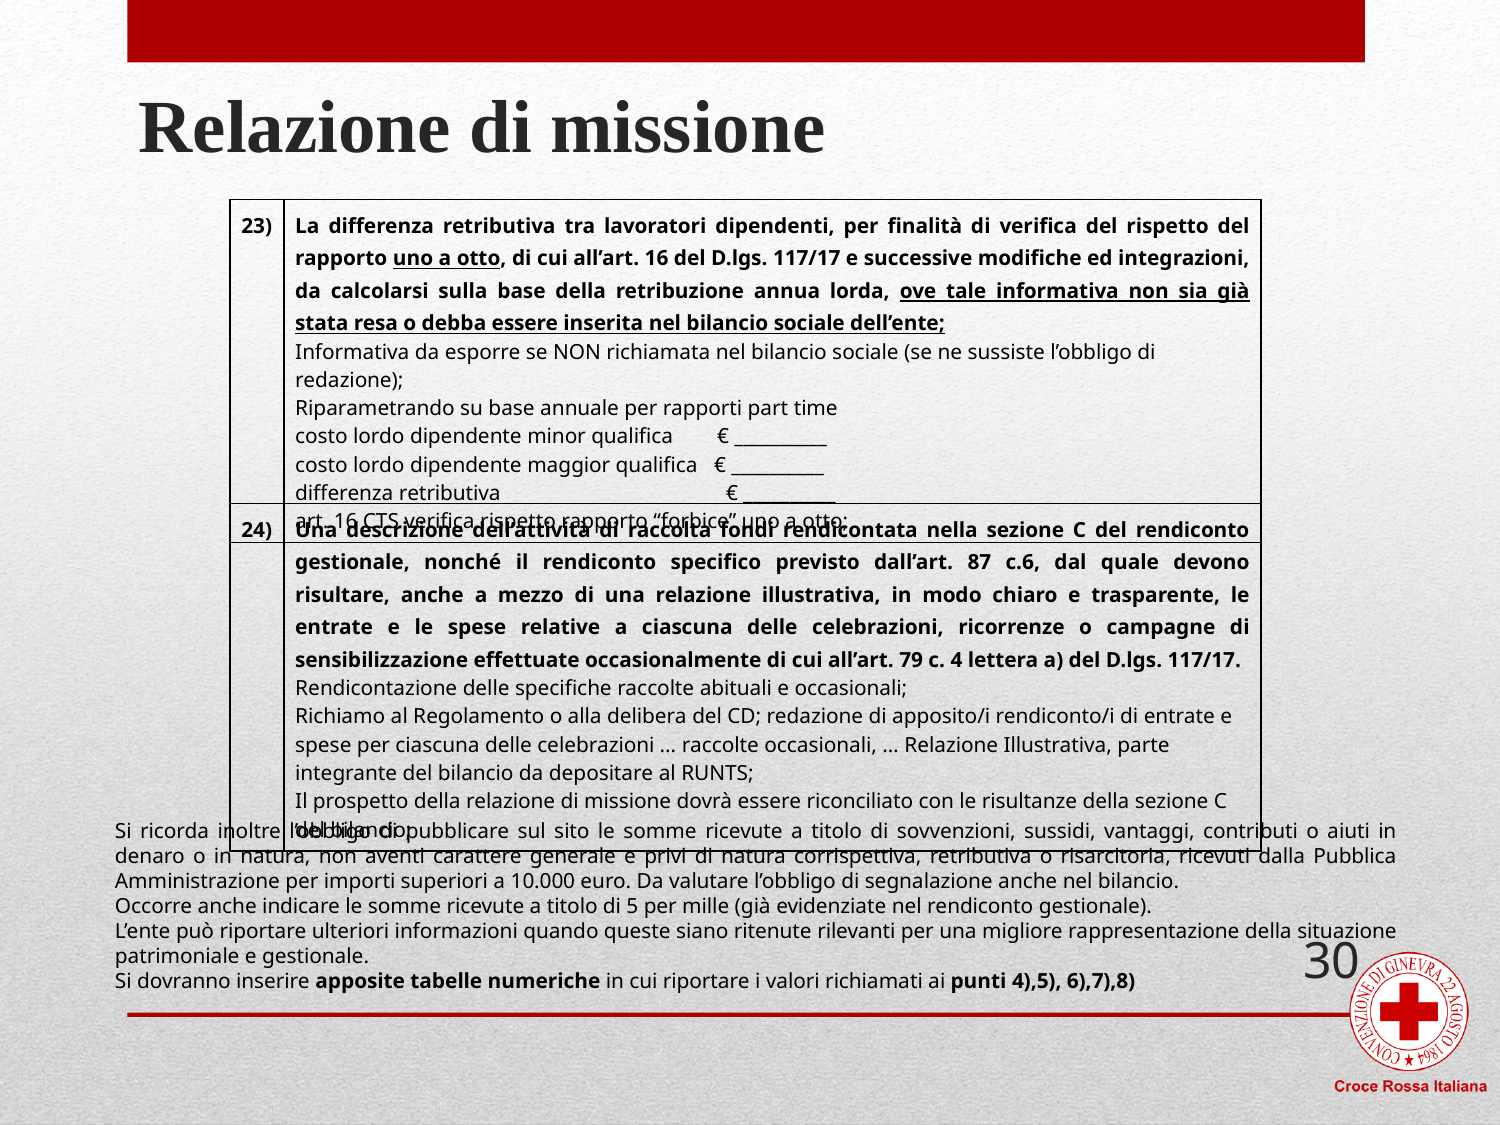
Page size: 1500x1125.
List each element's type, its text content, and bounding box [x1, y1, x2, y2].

table_header Una descrizione dell’attività di raccolta fondi rendicontata nella sezione C del rendiconto gestionale, nonché il rendiconto specifico previsto dall’art. 87 c.6, dal quale devono risultare, anche a mezzo di una relazione illustrativa, in modo chiaro e trasparente, le entrate e le spese relative a ciascuna delle celebrazioni, ricorrenze o campagne di sensibilizzazione effettuate occasionalmente di cui all’art. 79 c. 4 lettera a) del D.lgs. 117/17. Rendicontazione delle specifiche raccolte abituali e occasionali; Richiamo al Regolamento o alla delibera del CD; redazione di apposito/i rendiconto/i di entrate e spese per ciascuna delle celebrazioni … raccolte occasionali, … Relazione Illustrativa, parte integrante del bilancio da depositare al RUNTS; Il prospetto della relazione di missione dovrà essere riconciliato con le risultanze della sezione C del bilancio; [285, 504, 1260, 810]
picture [0, 0, 1500, 1125]
table_header 23) [231, 200, 283, 503]
text_box Relazione di missione [123, 0, 1237, 176]
text_box 30 [1249, 933, 1375, 993]
table_header 24) [231, 504, 283, 810]
text_box Si ricorda inoltre l’obbligo di pubblicare sul sito le somme ricevute a titolo di sovvenzioni, sussidi, vantaggi, contributi o aiuti in denaro o in natura, non aventi carattere generale e privi di natura corrispettiva, retributiva o risarcitoria, ricevuti dalla Pubblica Amministrazione per importi superiori a 10.000 euro. Da valutare l’obbligo di segnalazione anche nel bilancio. Occorre anche indicare le somme ricevute a titolo di 5 per mille (già evidenziate nel rendiconto gestionale). L’ente può riportare ulteriori informazioni quando queste siano ritenute rilevanti per una migliore rappresentazione della situazione patrimoniale e gestionale. Si dovranno inserire apposite tabelle numeriche in cui riportare i valori richiamati ai punti 4),5), 6),7),8) [100, 810, 1412, 1026]
table_header La differenza retributiva tra lavoratori dipendenti, per finalità di verifica del rispetto del rapporto uno a otto, di cui all’art. 16 del D.lgs. 117/17 e successive modifiche ed integrazioni, da calcolarsi sulla base della retribuzione annua lorda, ove tale informativa non sia già stata resa o debba essere inserita nel bilancio sociale dell’ente; Informativa da esporre se NON richiamata nel bilancio sociale (se ne sussiste l’obbligo di redazione); Riparametrando su base annuale per rapporti part time costo lordo dipendente minor qualifica € __________ costo lordo dipendente maggior qualifica € __________ differenza retributiva € __________ art. 16 CTS verifica rispetto rapporto “forbice” uno a otto; [285, 200, 1260, 503]
